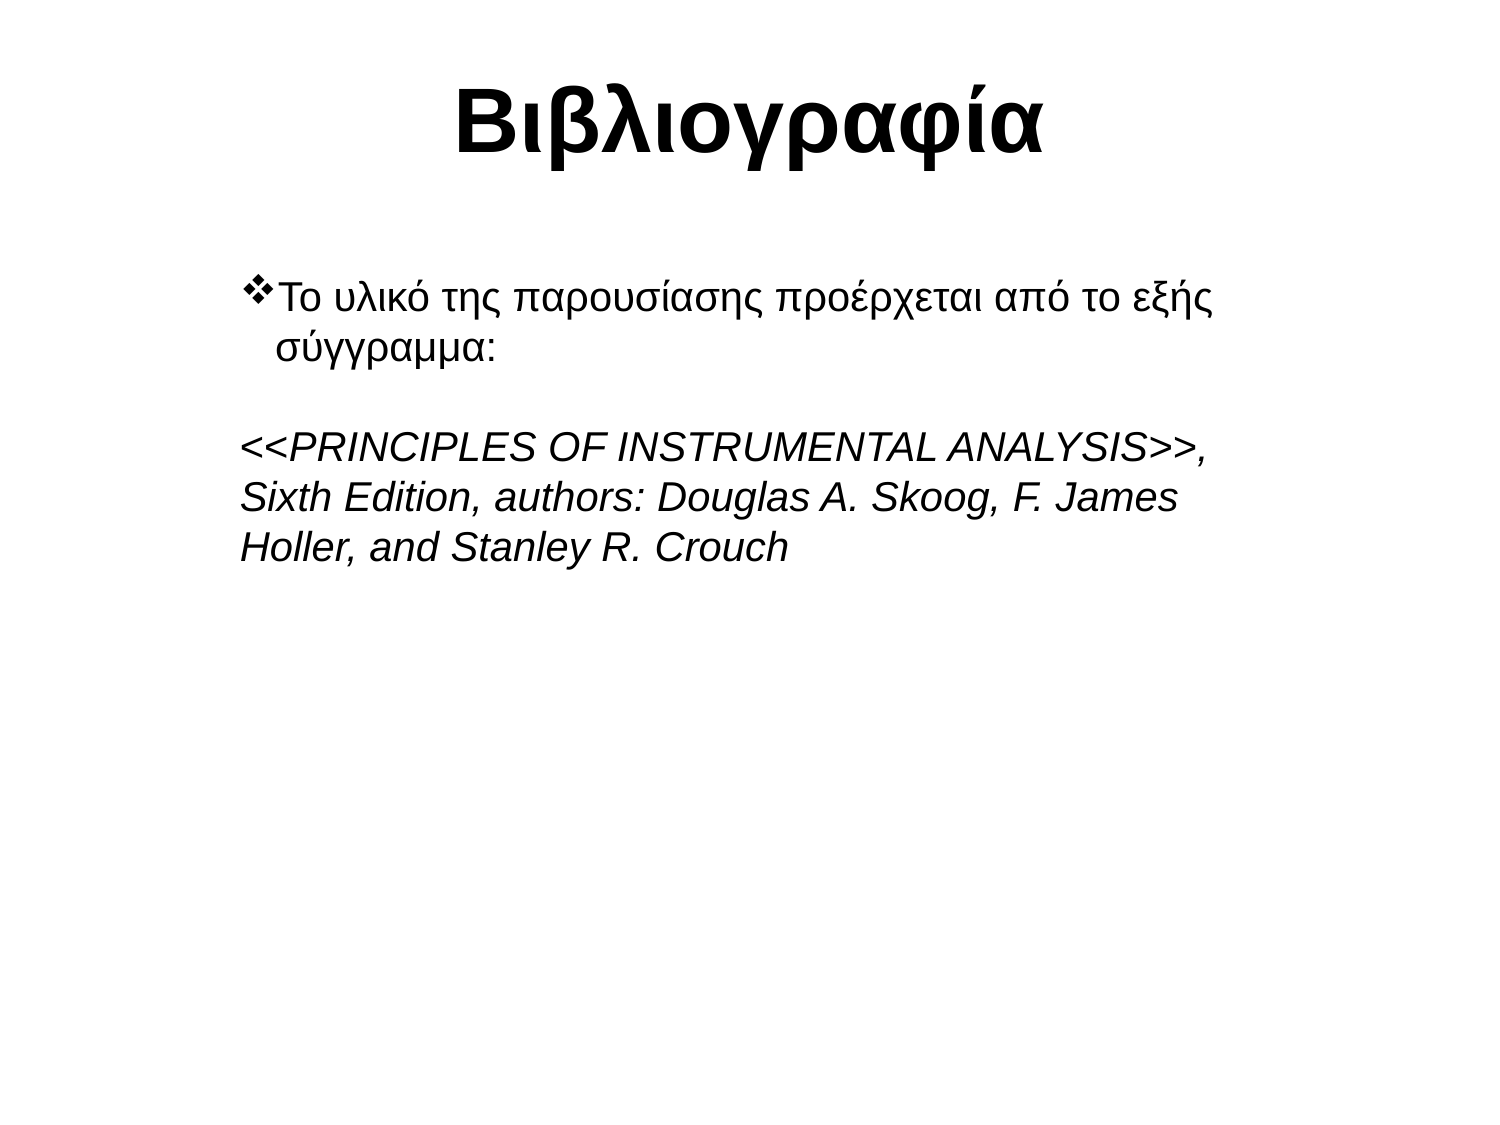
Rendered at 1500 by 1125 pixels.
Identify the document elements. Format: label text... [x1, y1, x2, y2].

title Βιβλιογραφία [74, 44, 1426, 188]
text_box Το υλικό της παρουσίασης προέρχεται από το εξής σύγγραμμα: <<PRINCIPLES OF INSTRUMENTAL ANALYSIS>>, Sixth Edition, authors: Douglas A. Skoog, F. James Holler, and Stanley R. Crouch [225, 262, 1300, 578]
